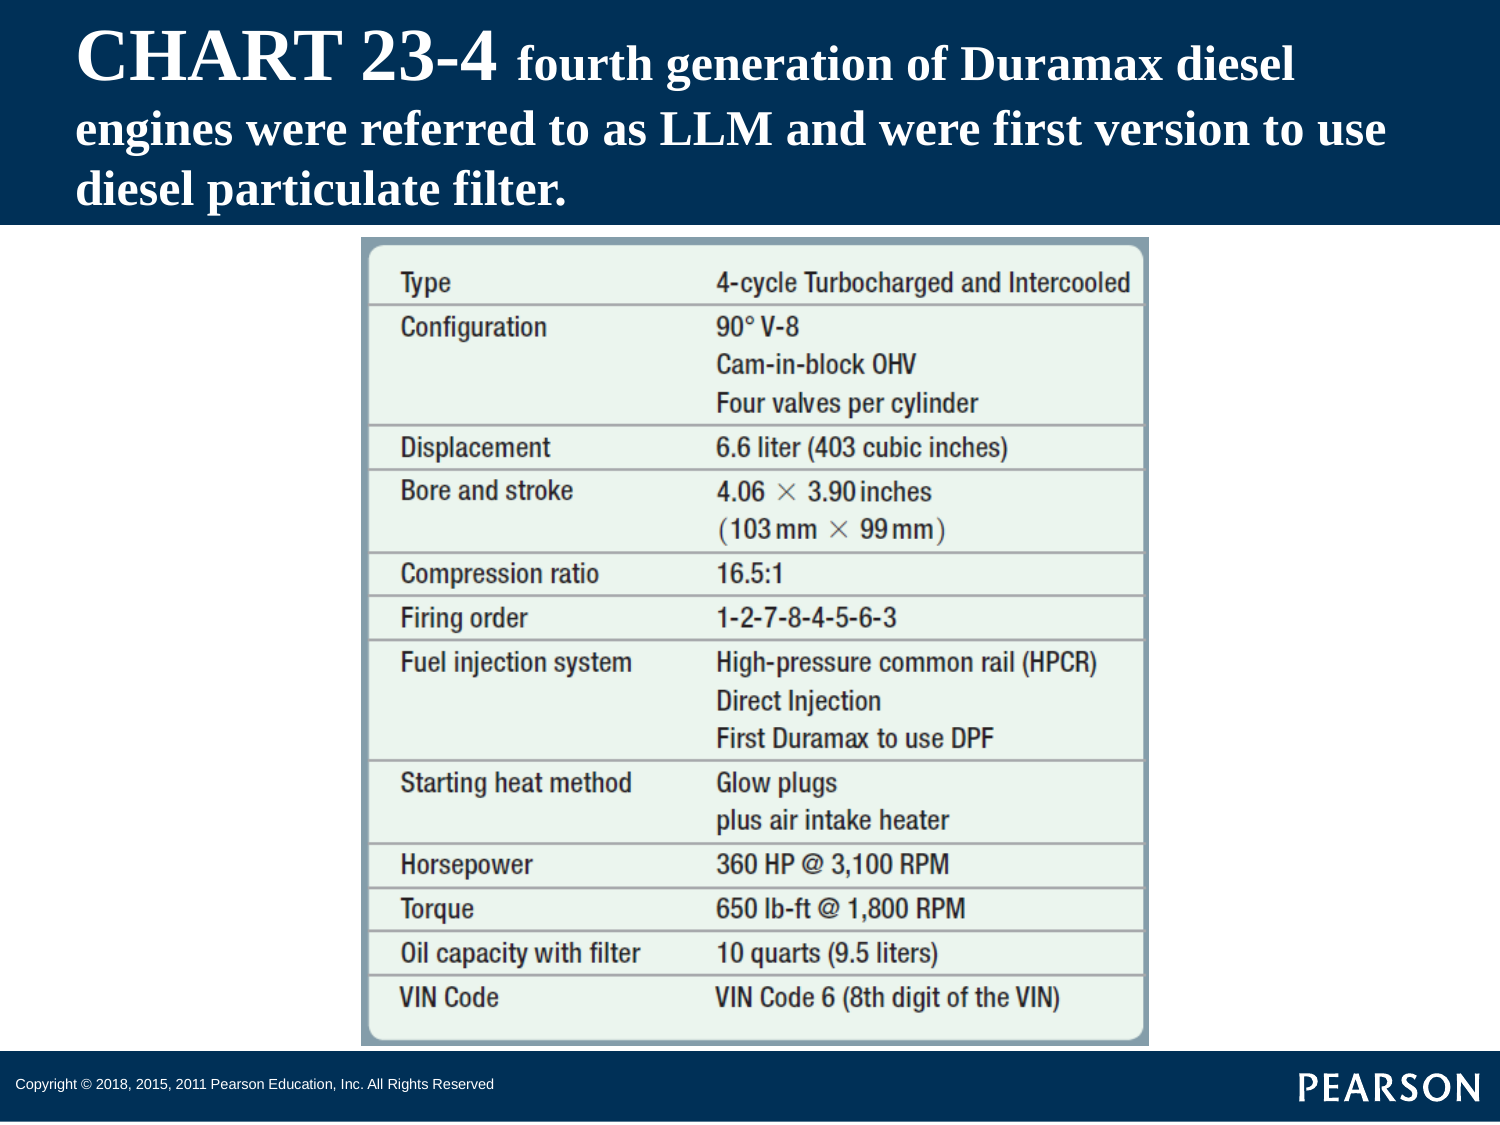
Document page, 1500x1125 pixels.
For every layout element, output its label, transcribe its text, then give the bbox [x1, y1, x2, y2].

title CHART 23-4 fourth generation of Duramax diesel engines were referred to as LLM and were first version to use diesel particulate filter. [75, 35, 1425, 216]
picture [360, 237, 1149, 1047]
